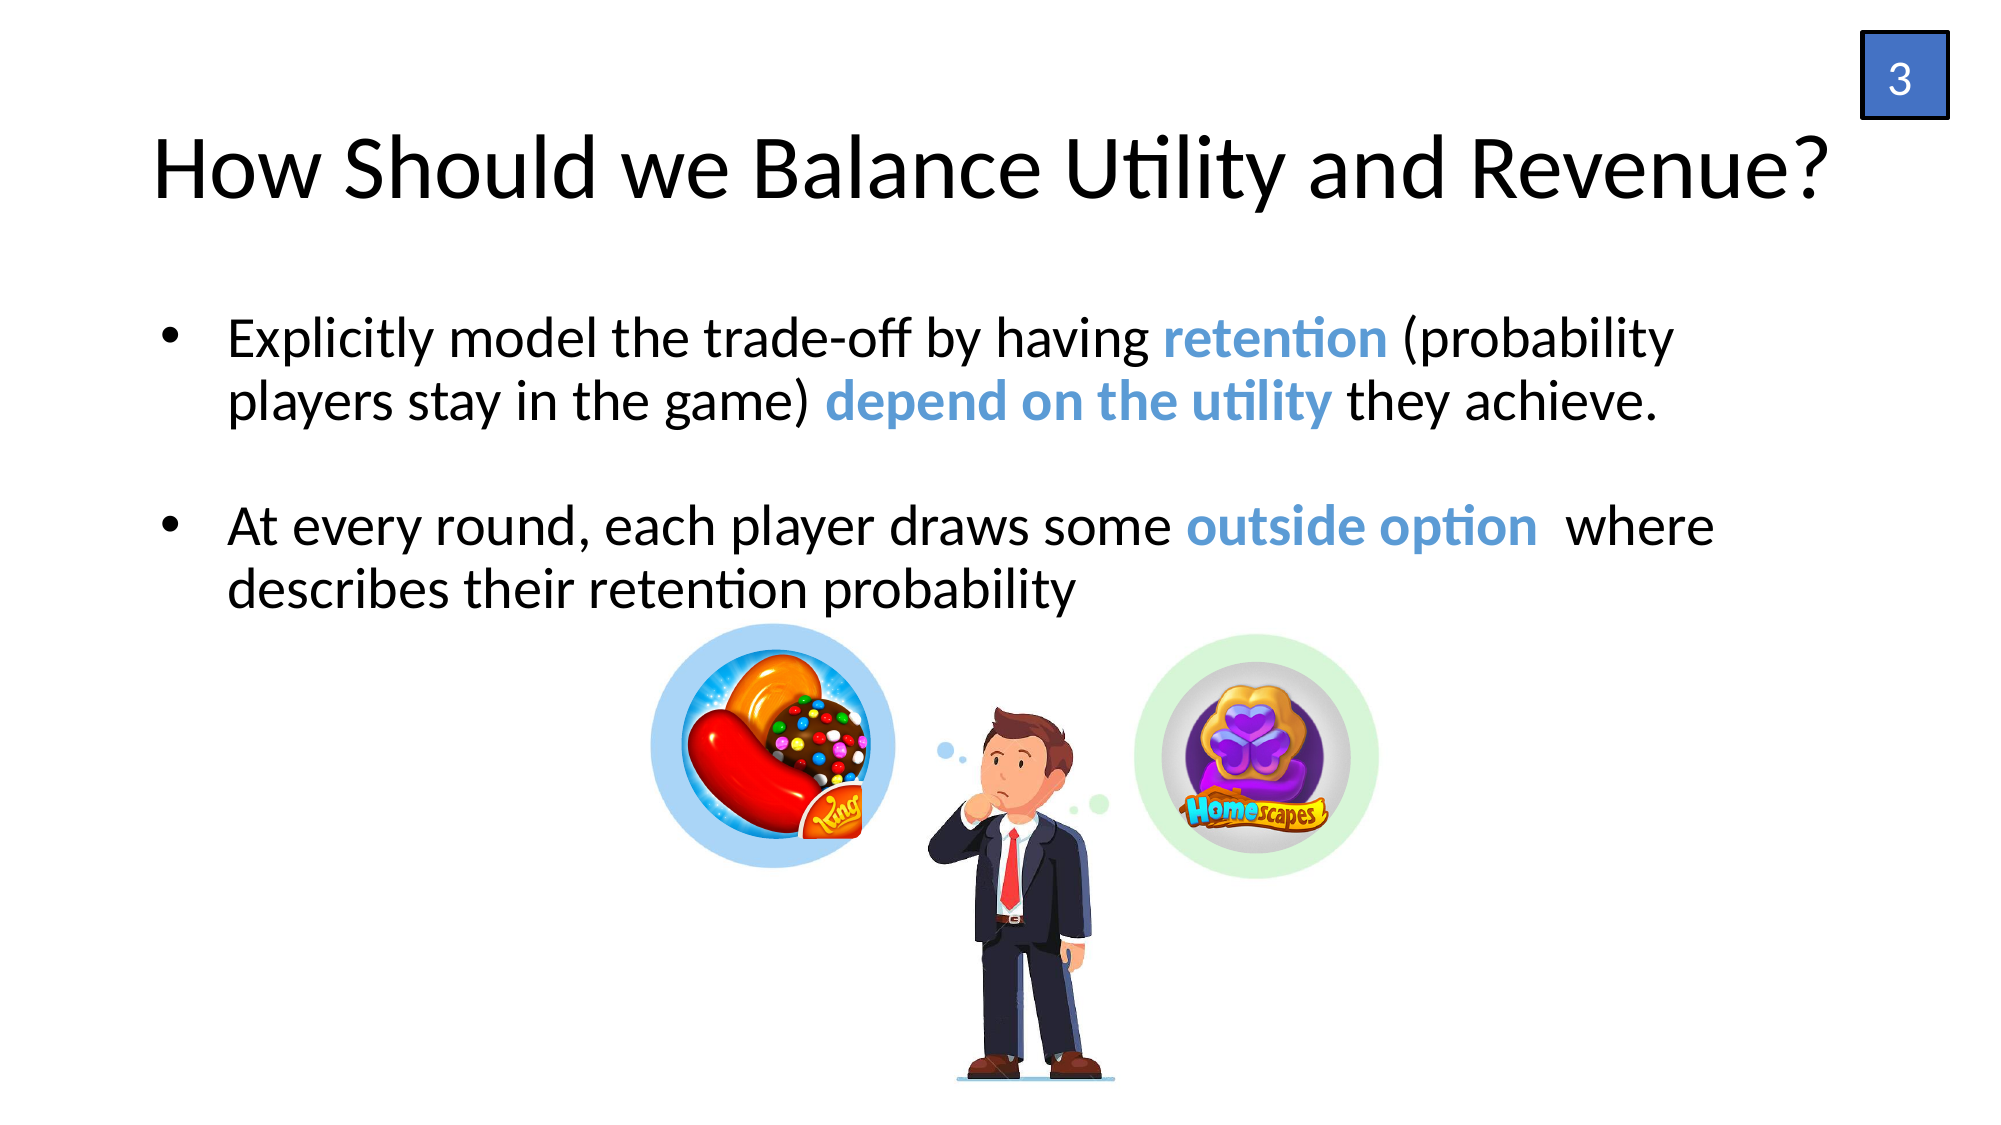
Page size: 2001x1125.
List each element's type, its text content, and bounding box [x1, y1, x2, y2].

picture [539, 600, 1461, 1109]
text_box 3 [1860, 30, 1950, 120]
title How Should we Balance Utility and Revenue? [137, 59, 1863, 278]
